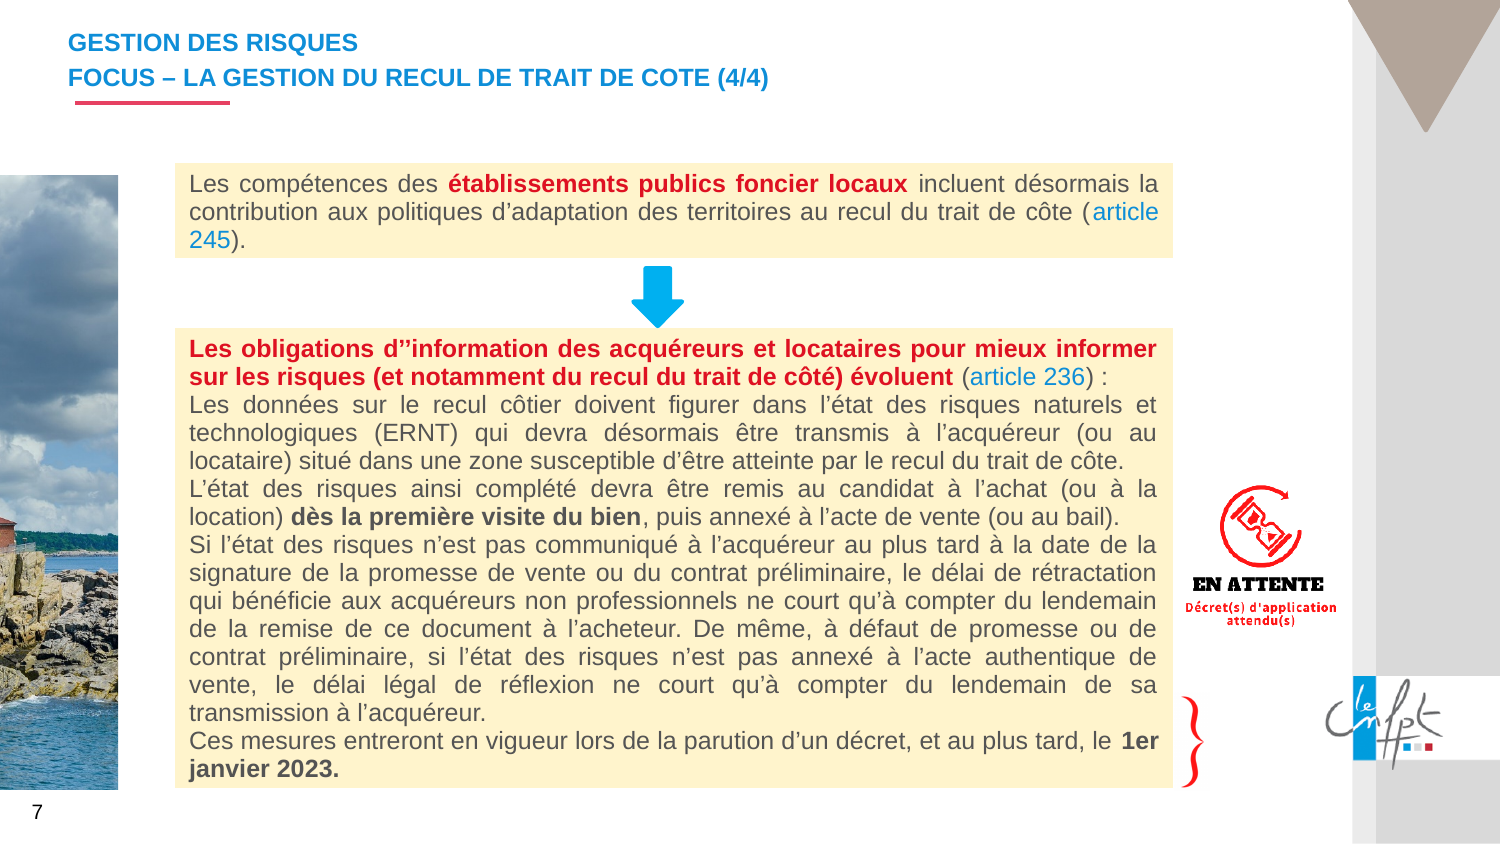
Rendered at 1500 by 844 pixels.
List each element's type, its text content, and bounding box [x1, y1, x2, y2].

picture [1178, 0, 1500, 844]
table_header Les compétences des établissements publics foncier locaux incluent désormais la contribution aux politiques d’adaptation des territoires au recul du trait de côte (article 245). [175, 163, 1173, 258]
text_box [631, 266, 685, 329]
list GESTION DES Risques FOCUS – la gestion du recul de trait de cote (4/4) [53, 19, 1296, 589]
text_box [1348, 0, 1500, 133]
table_header Les obligations d’’information des acquéreurs et locataires pour mieux informer sur les risques (et notamment du recul du trait de côté) évoluent (article 236) : Les données sur le recul côtier doivent figurer dans l’état des risques naturels et technologiques (ERNT) qui devra désormais être transmis à l’acquéreur (ou au locataire) situé dans une zone susceptible d’être atteinte par le recul du trait de côte. L’état des risques ainsi complété devra être remis au candidat à l’achat (ou à la location) dès la première visite du bien, puis annexé à l’acte de vente (ou au bail). Si l’état des risques n’est pas communiqué à l’acquéreur au plus tard à la date de la signature de la promesse de vente ou du contrat préliminaire, le délai de rétractation qui bénéficie aux acquéreurs non professionnels ne court qu’à compter du lendemain de la remise de ce document à l’acheteur. De même, à défaut de promesse ou de contrat préliminaire, si l’état des risques n’est pas annexé à l’acte authentique de vente, le délai légal de réflexion ne court qu’à compter du lendemain de sa transmission à l’acquéreur. Ces mesures entreront en vigueur lors de la parution d’un décret, et au plus tard, le 1er janvier 2023. [175, 328, 1173, 788]
picture [0, 175, 119, 791]
picture [1174, 692, 1210, 791]
